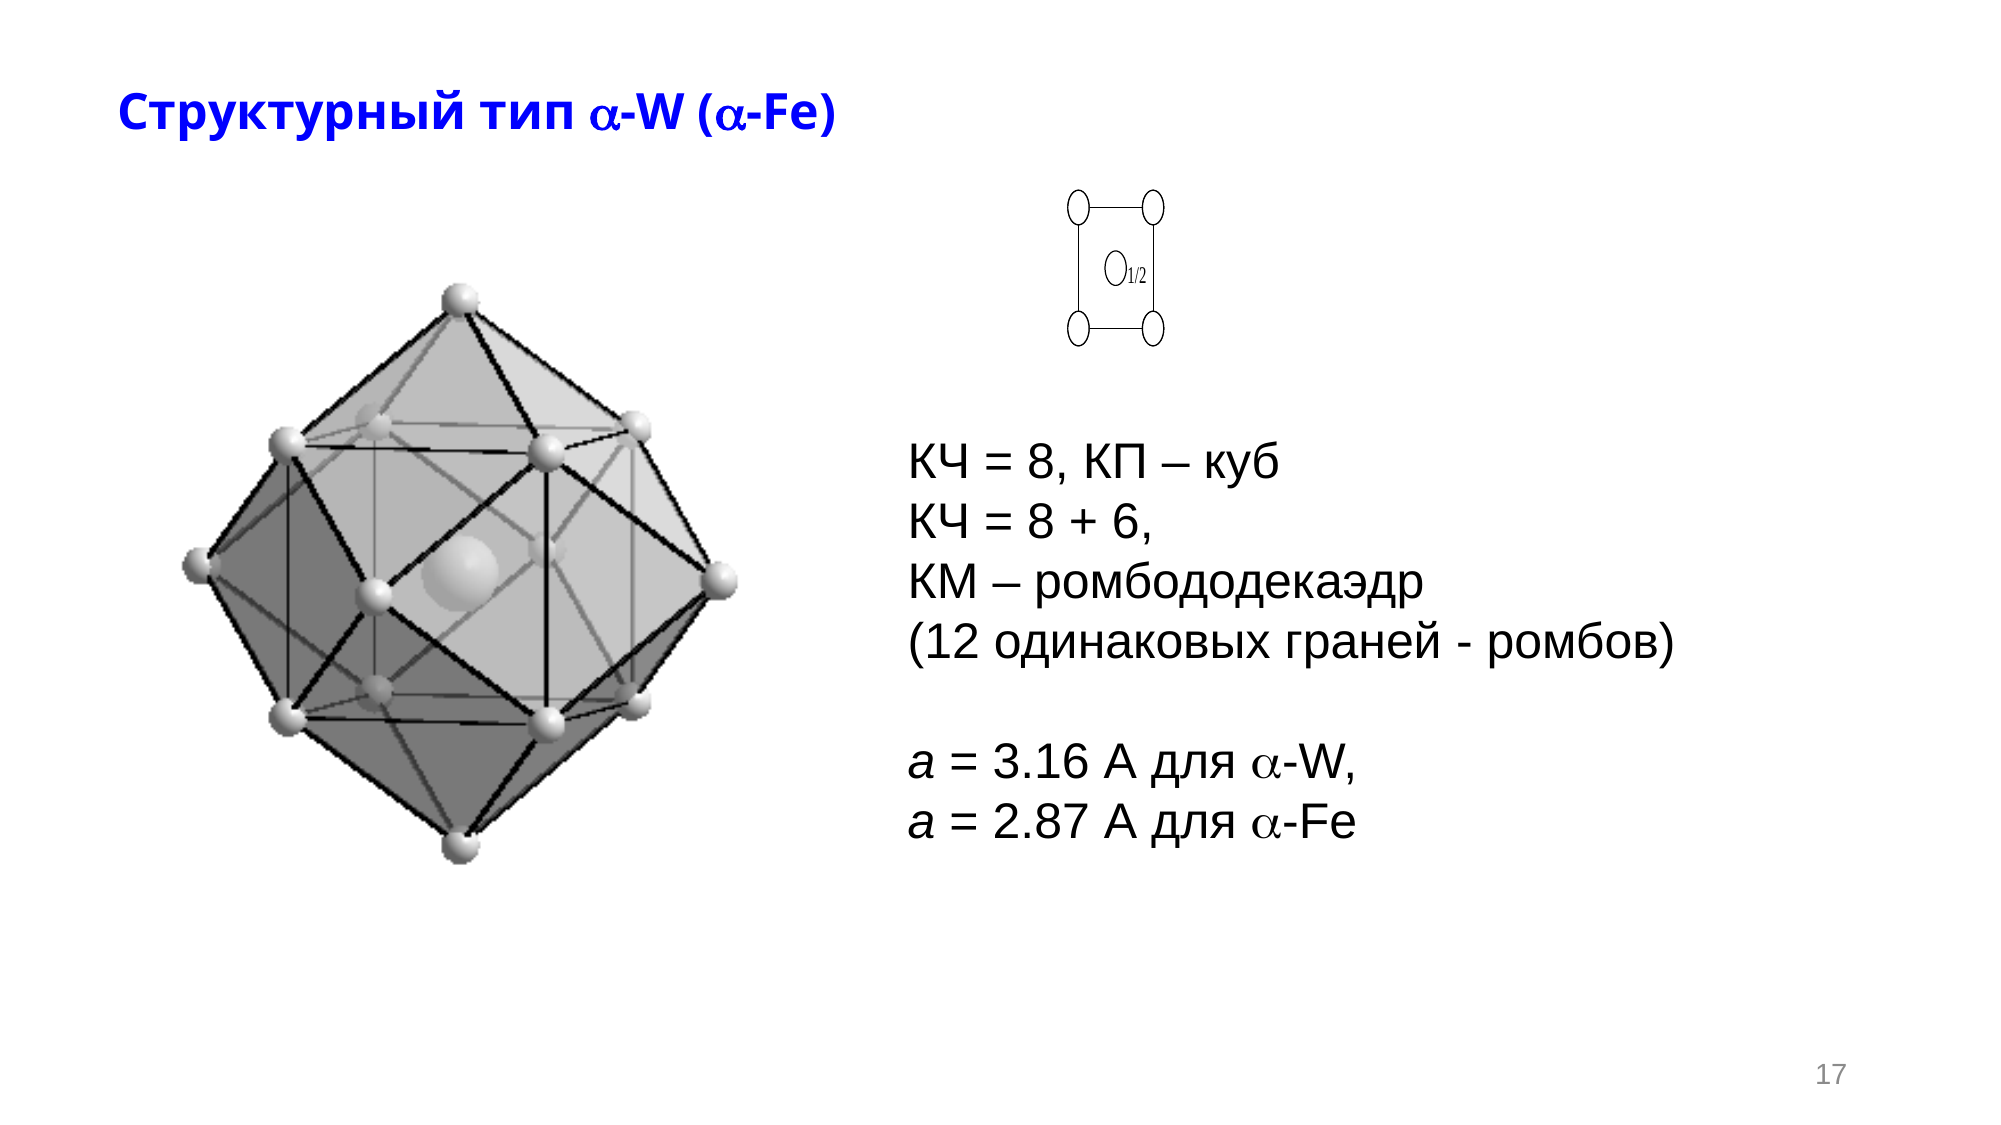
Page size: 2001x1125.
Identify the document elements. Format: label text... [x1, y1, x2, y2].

slide_number 17 [1412, 1042, 1863, 1103]
picture [149, 260, 752, 877]
text_box КЧ = 8, КП – куб КЧ = 8 + 6, КМ – ромбододекаэдр (12 одинаковых граней - ромбов) a = 3.16 А для -W, a = 2.87 А для -Fe [892, 420, 1780, 856]
picture [921, 66, 1301, 456]
title Структурный тип -W (-Fe) [102, 5, 1903, 194]
